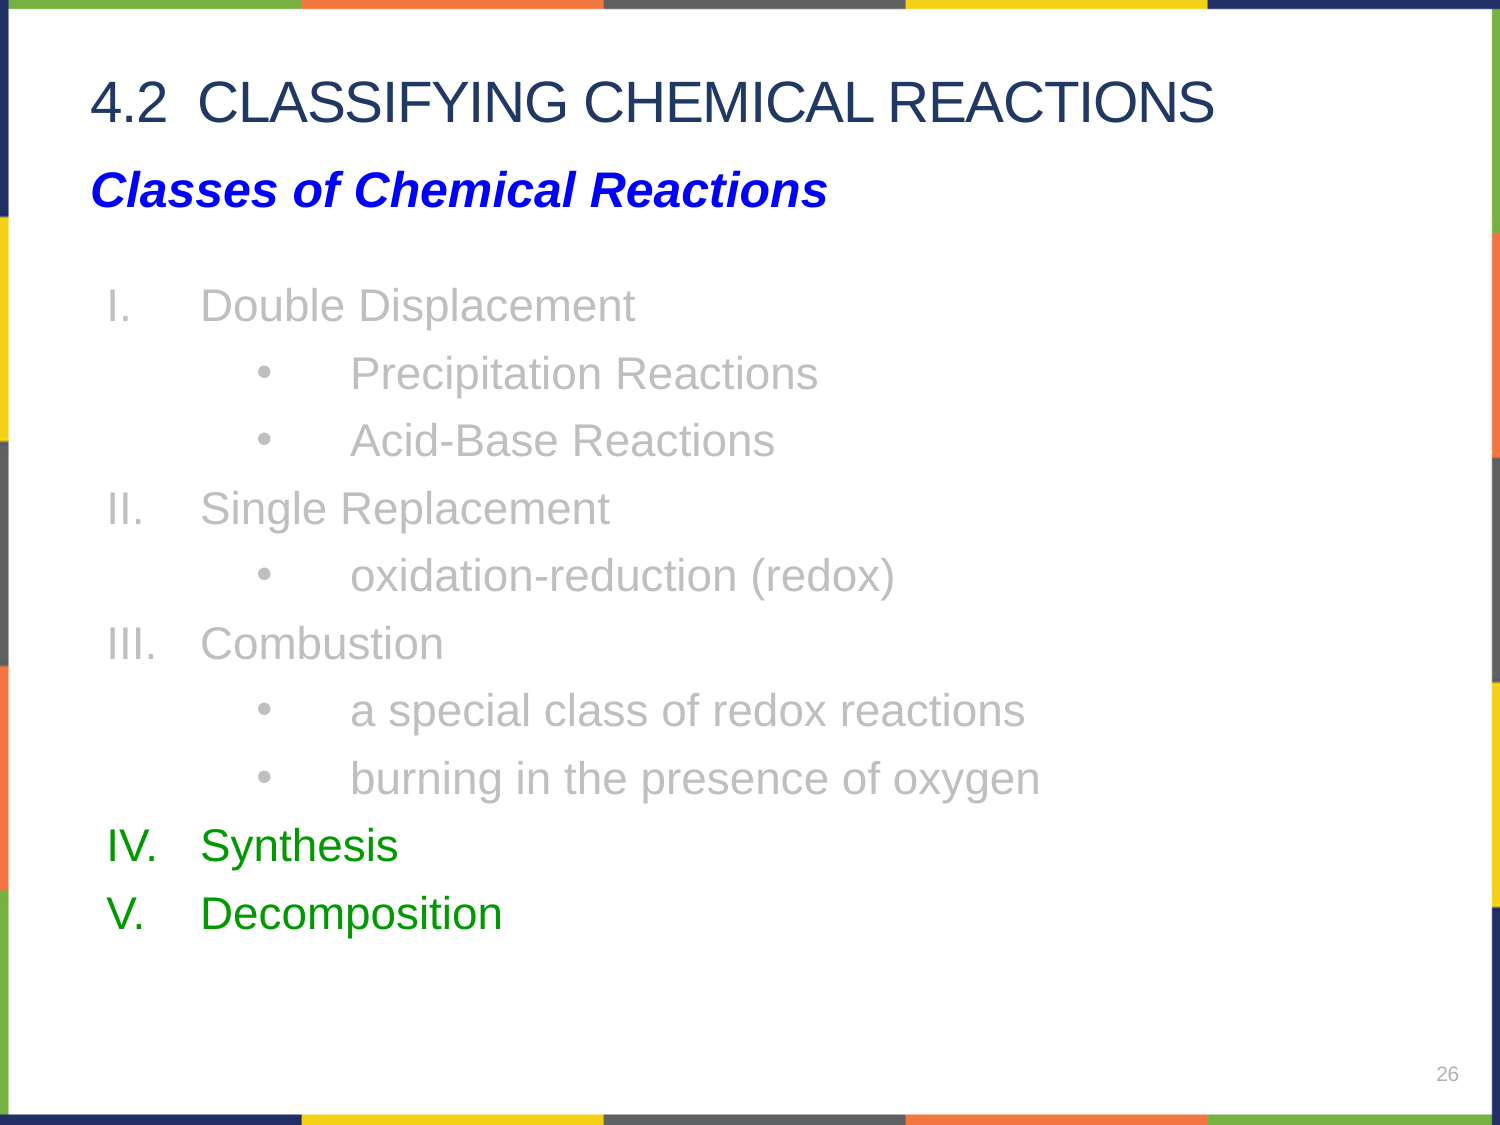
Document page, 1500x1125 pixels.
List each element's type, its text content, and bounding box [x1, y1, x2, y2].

text_box Classes of Chemical Reactions [75, 150, 1442, 244]
picture [0, 0, 1500, 1125]
slide_number 26 [1136, 1042, 1475, 1103]
title 4.2 classifying chemical reactions [75, 57, 1475, 143]
text_box Double Displacement Precipitation Reactions Acid-Base Reactions Single Replacement oxidation-reduction (redox) Combustion a special class of redox reactions burning in the presence of oxygen Synthesis Decomposition [91, 268, 1225, 946]
